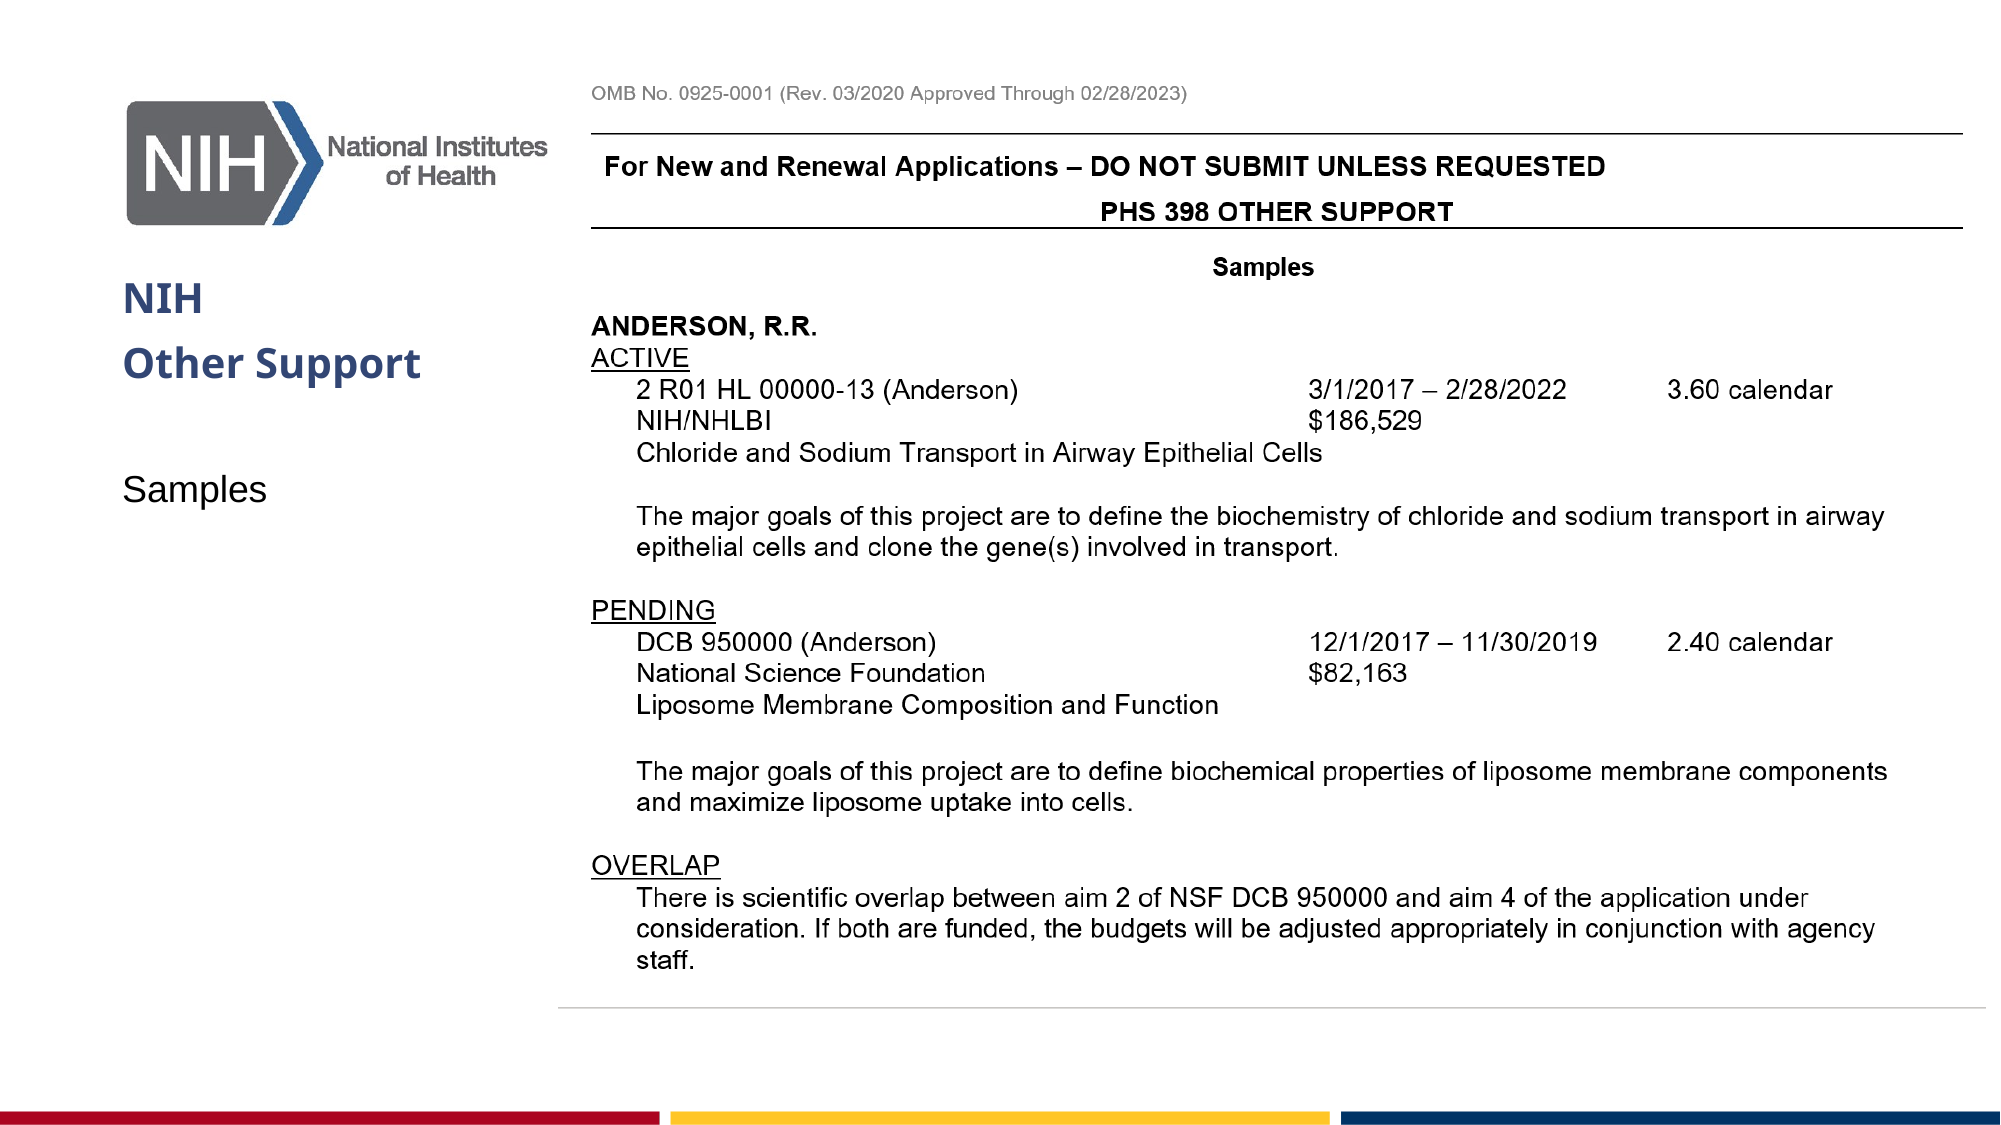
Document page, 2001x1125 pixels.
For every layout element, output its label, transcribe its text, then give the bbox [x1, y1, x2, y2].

picture [106, 77, 1986, 1009]
picture [0, 1111, 2000, 1125]
list NIH Other Support Samples [107, 269, 558, 817]
